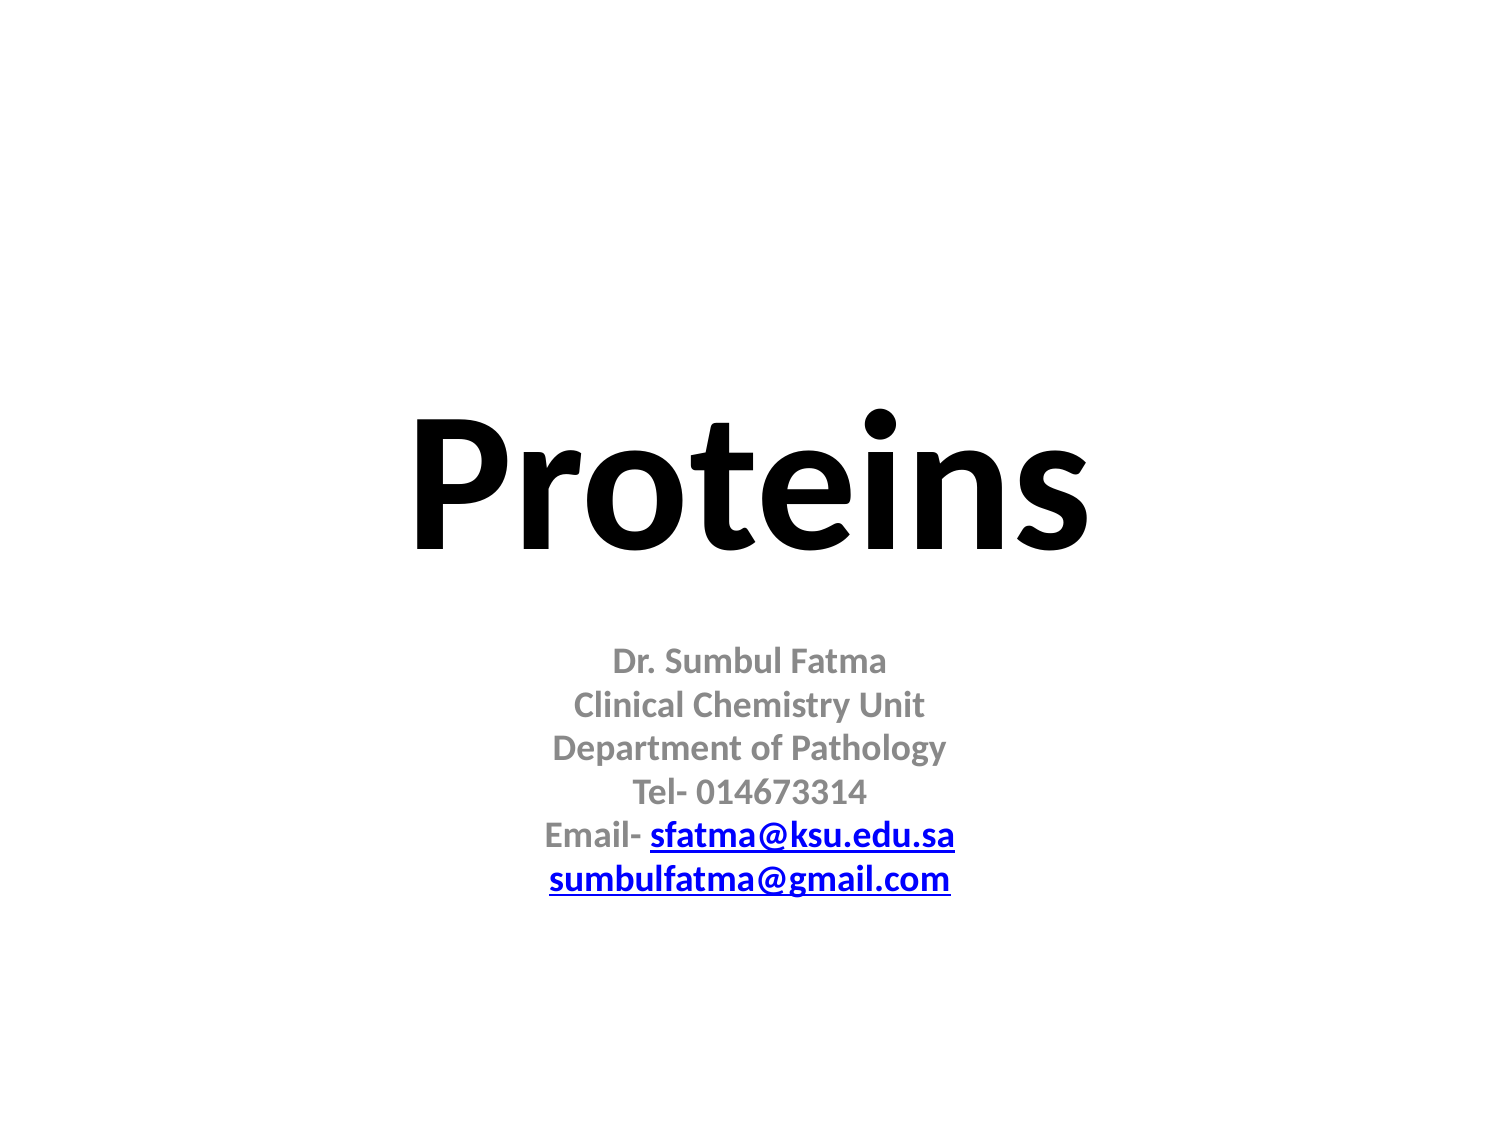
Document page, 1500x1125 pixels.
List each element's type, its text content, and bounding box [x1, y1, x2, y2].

subtitle Dr. Sumbul Fatma Clinical Chemistry Unit Department of Pathology Tel- 014673314 Email- sfatma@ksu.edu.sa sumbulfatma@gmail.com [224, 637, 1276, 926]
title Proteins [112, 349, 1388, 591]
